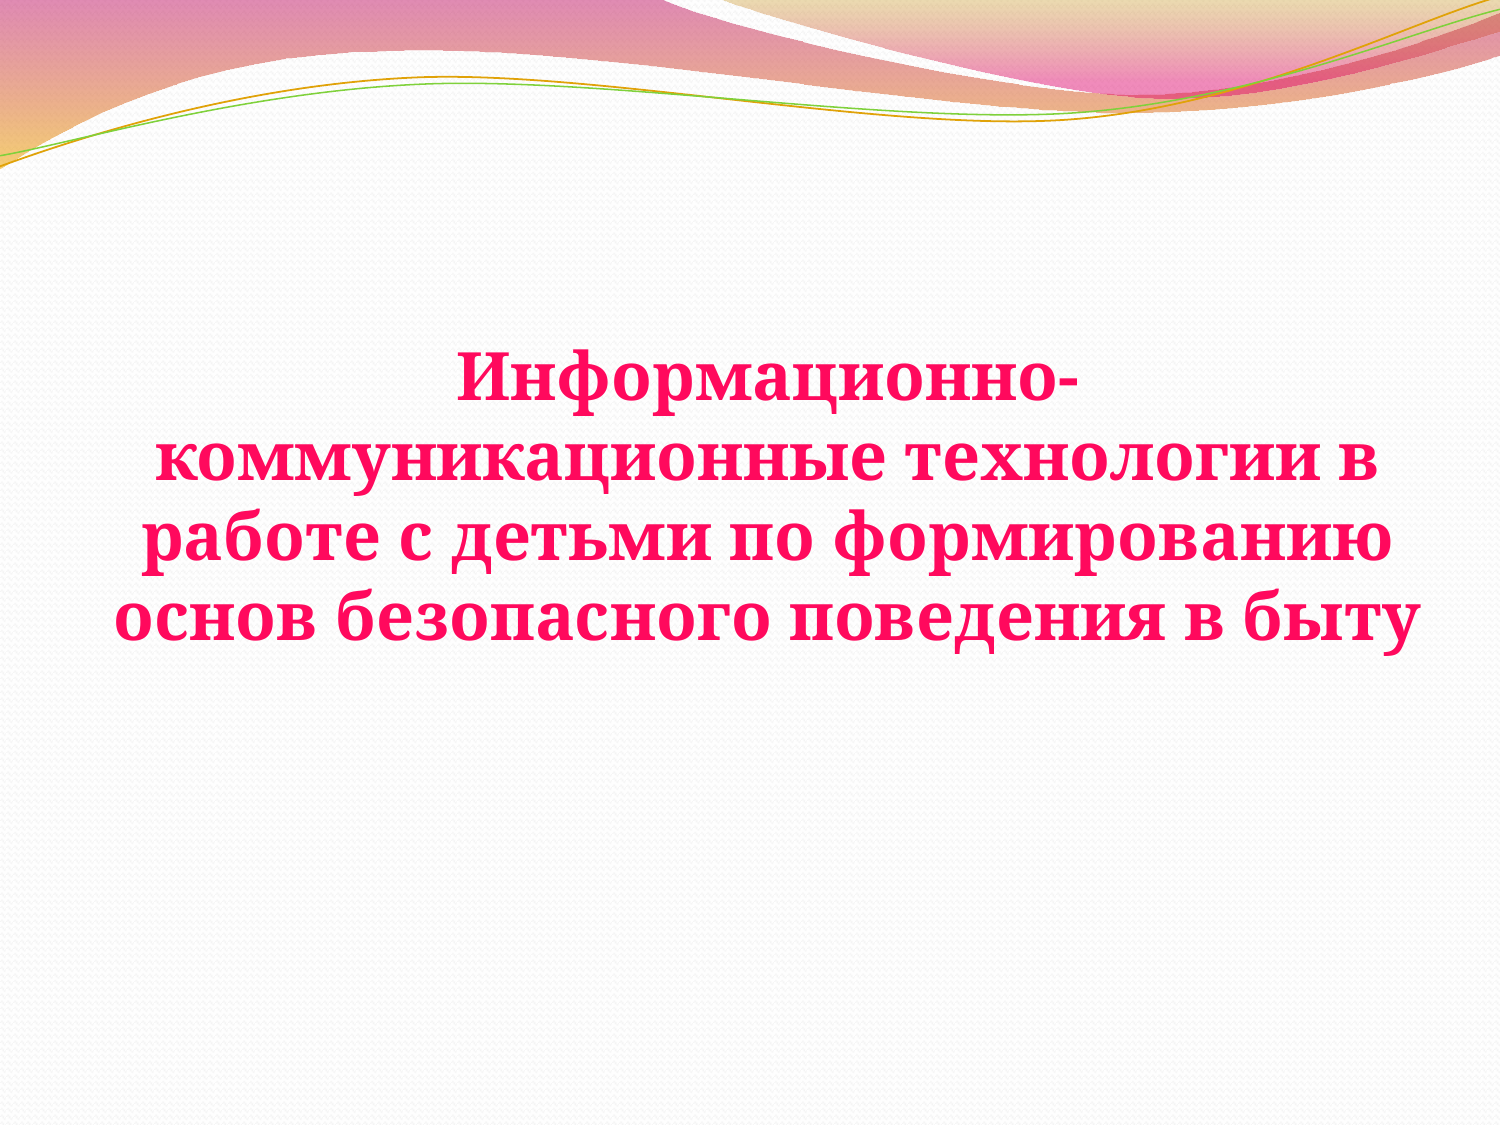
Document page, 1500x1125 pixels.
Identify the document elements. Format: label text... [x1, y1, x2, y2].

text_box Информационно-коммуникационные технологии в работе с детьми по формированию основ безопасного поведения в быту [76, 326, 1459, 662]
